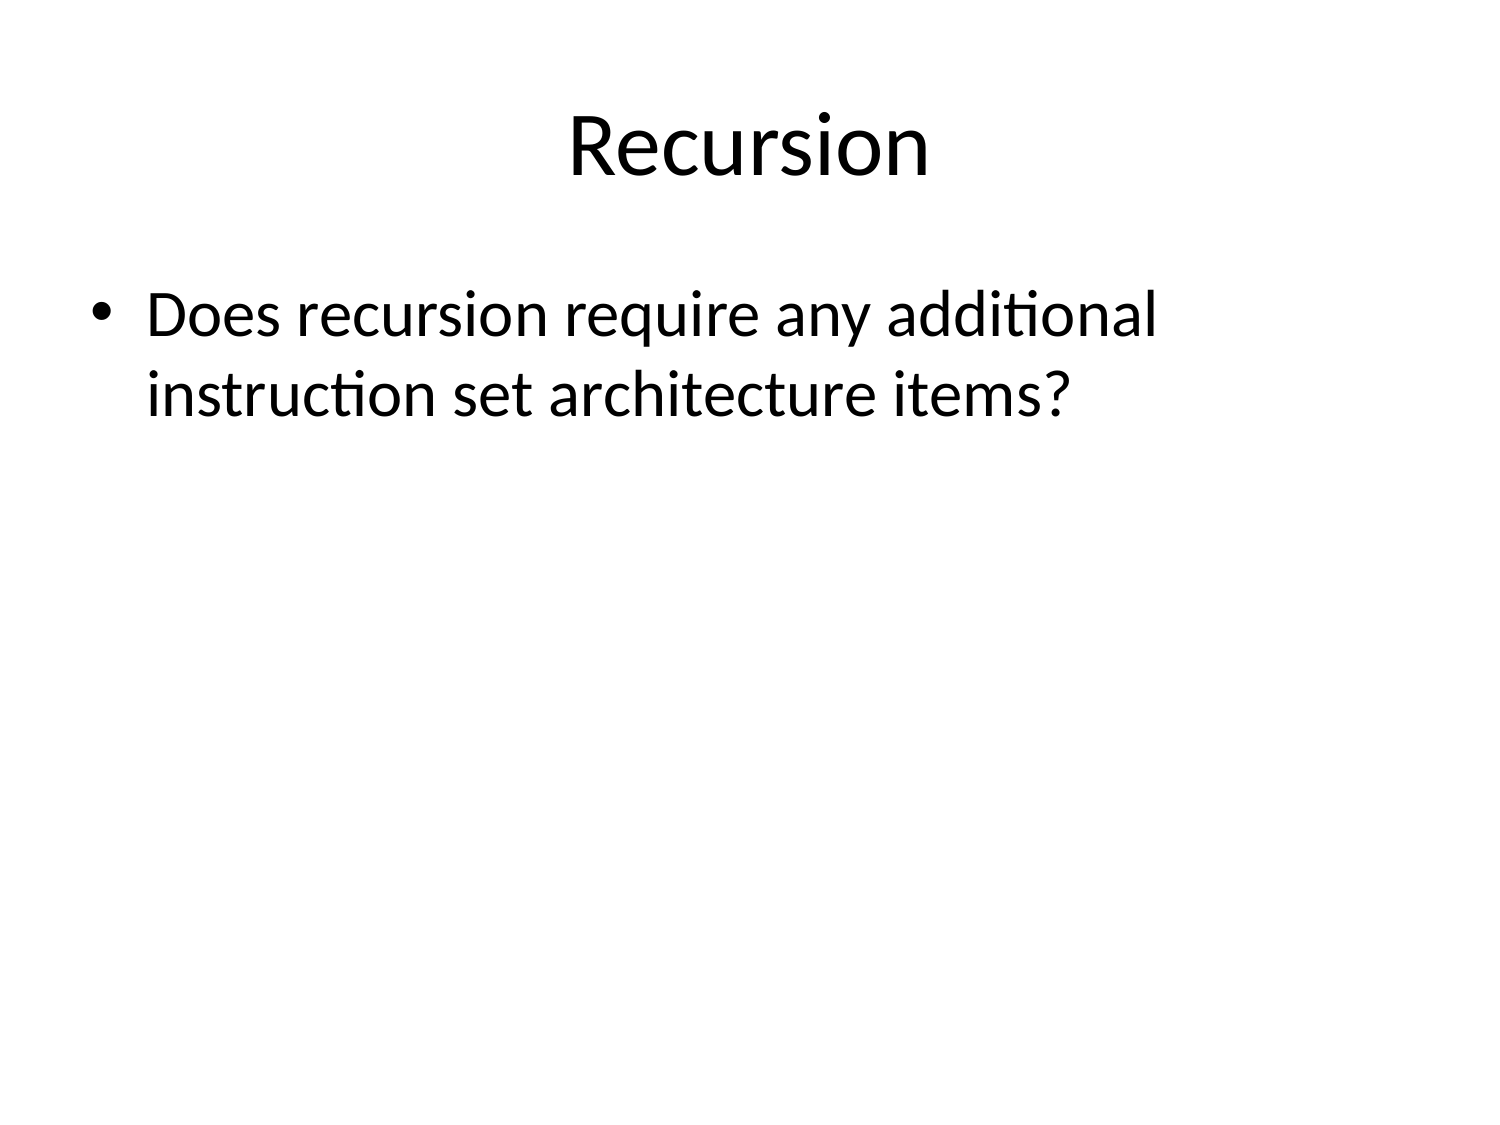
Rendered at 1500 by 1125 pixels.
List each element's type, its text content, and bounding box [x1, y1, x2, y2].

list Does recursion require any additional instruction set architecture items? [75, 262, 1425, 1005]
title Recursion [75, 45, 1425, 233]
